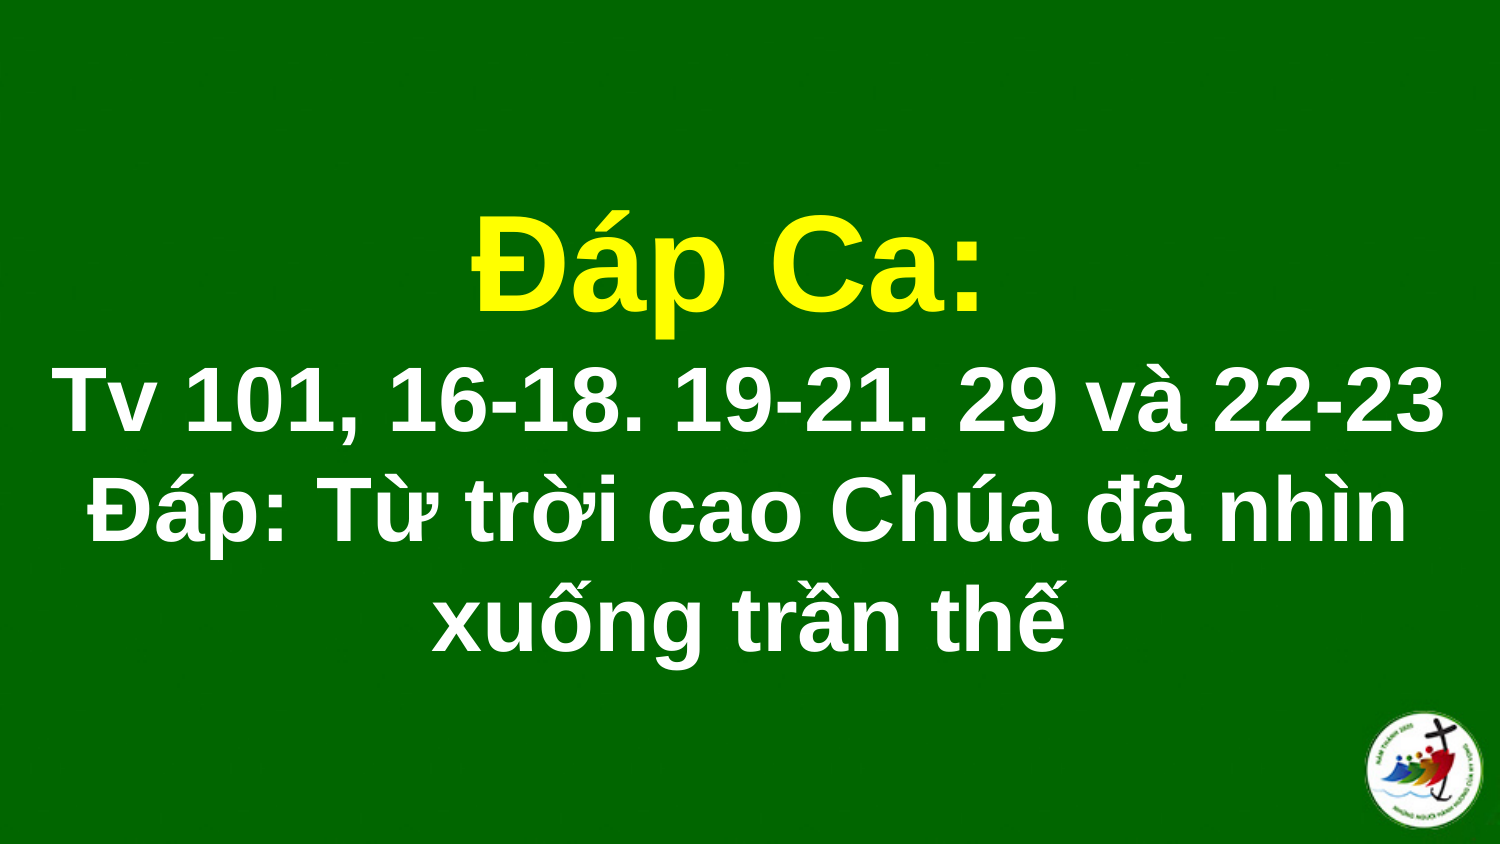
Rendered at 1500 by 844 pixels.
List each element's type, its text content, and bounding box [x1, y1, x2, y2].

title Ðáp Ca: Tv 101, 16-18. 19-21. 29 và 22-23 Ðáp: Từ trời cao Chúa đã nhìn xuống trần thế [0, 0, 1500, 844]
